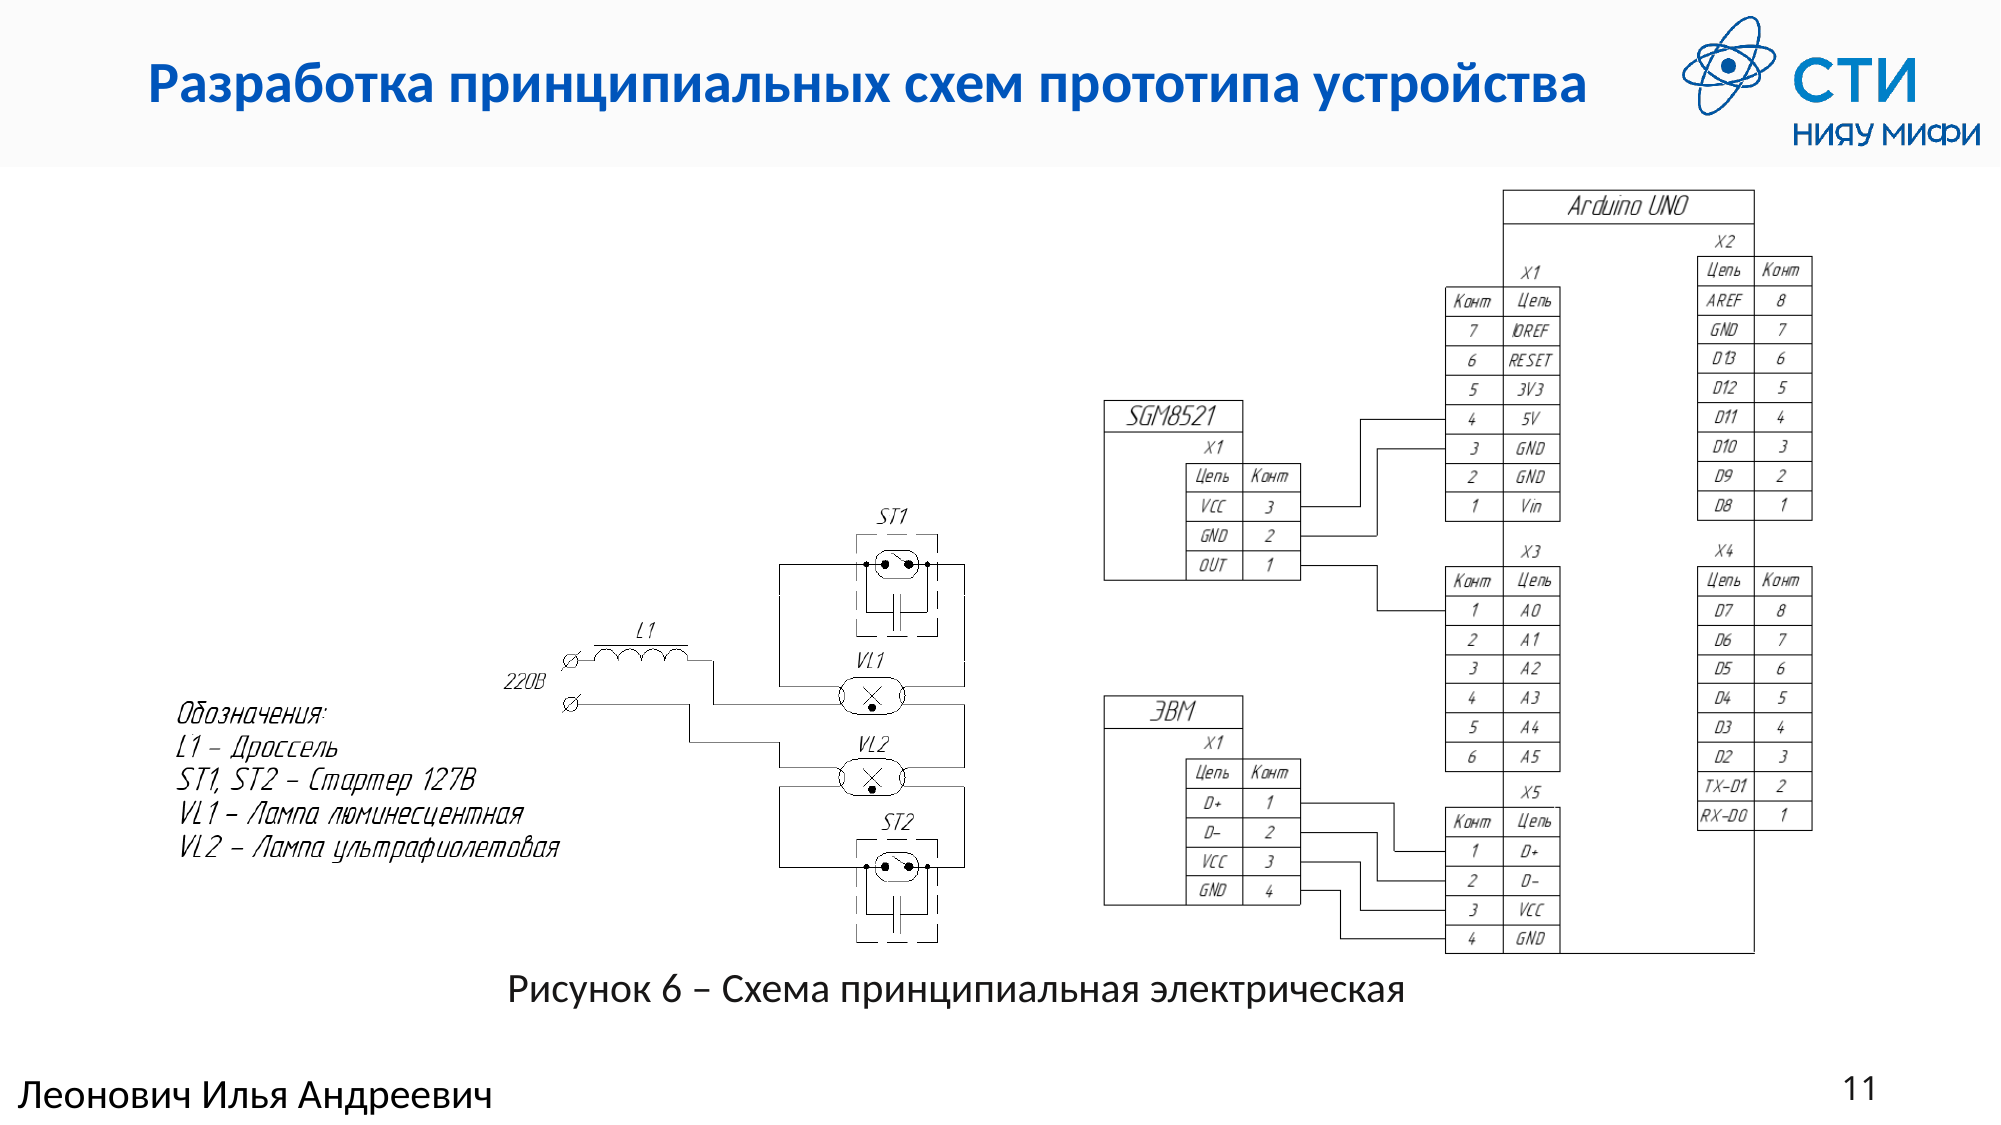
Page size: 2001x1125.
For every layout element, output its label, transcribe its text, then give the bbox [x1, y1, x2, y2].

text_box Леонович Илья Андреевич [2, 1059, 509, 1125]
picture [168, 497, 976, 957]
title Разработка принципиальных схем прототипа устройства [55, 36, 1682, 123]
picture [1088, 175, 1821, 974]
text_box Рисунок 6 – Схема принципиальная электрическая [290, 953, 1633, 1019]
picture [1658, 0, 2000, 166]
